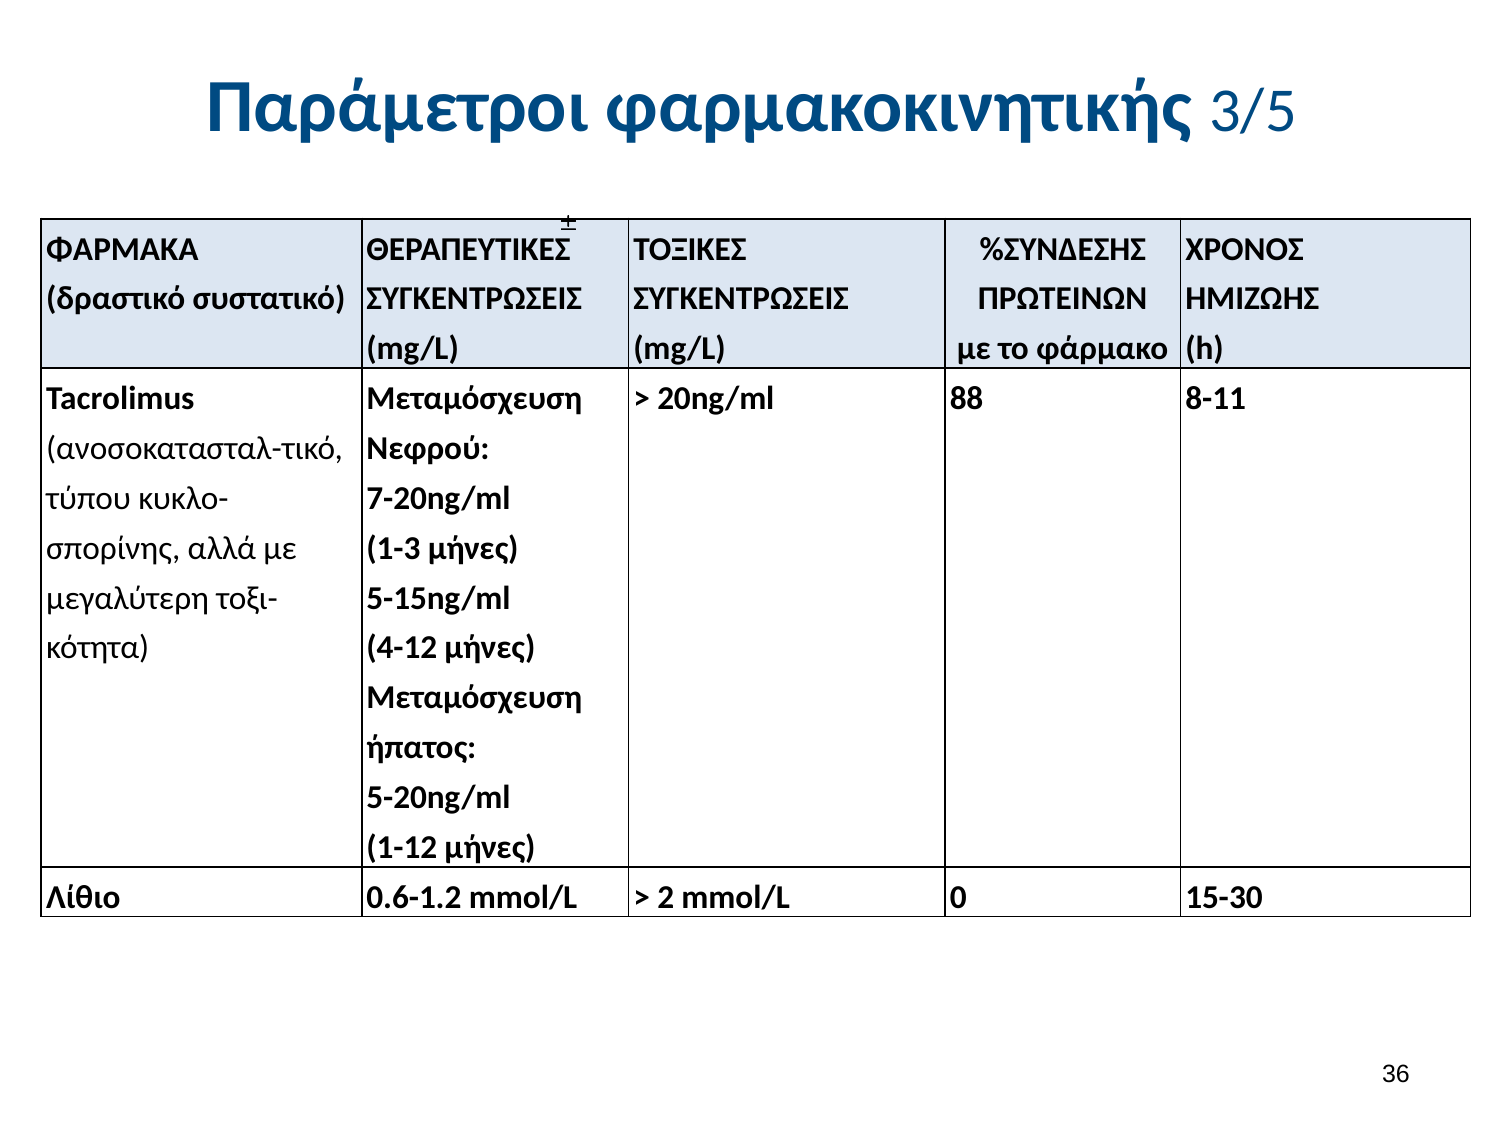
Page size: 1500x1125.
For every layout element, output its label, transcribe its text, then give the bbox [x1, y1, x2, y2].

table_cell 15-30 [1181, 868, 1470, 916]
table_header ΤΟΞΙΚΕΣ ΣΥΓΚΕΝΤΡΩΣΕΙΣ (mg/L) [629, 220, 944, 367]
table_header ΧΡΟΝΟΣ ΗΜΙΖΩΗΣ (h) [1181, 220, 1470, 367]
table_cell 0 [946, 868, 1180, 916]
slide_number 35 [1074, 1042, 1425, 1103]
table_header ΘΕΡΑΠΕΥΤΙΚΕΣ ΣΥΓΚΕΝΤΡΩΣΕΙΣ (mg/L) [363, 220, 628, 367]
table_cell Μεταμόσχευση Νεφρού: 7-20ng/ml (1-3 μήνες) 5-15ng/ml (4-12 μήνες) Μεταμόσχευση ήπατος: 5-20ng/ml (1-12 μήνες) [363, 369, 628, 866]
title Παράμετροι φαρμακοκινητικής 3/5 [76, 19, 1427, 185]
table_cell Tacrolimus (ανοσοκατασταλ-τικό, τύπου κυκλο- σπορίνης, αλλά με μεγαλύτερη τοξι- κότητα) [42, 369, 361, 866]
table_cell 8-11 [1181, 369, 1470, 866]
table_cell > 20ng/ml [629, 369, 944, 866]
table_cell 0.6-1.2 mmol/L [363, 868, 628, 916]
table_cell Λίθιο [42, 868, 361, 916]
table_cell > 2 mmol/L [629, 868, 944, 916]
table_header ΦΑΡΜΑΚΑ (δραστικό συστατικό) [42, 220, 361, 367]
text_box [554, 208, 579, 235]
table_cell 88 [946, 369, 1180, 866]
table_header %ΣΥΝΔΕΣΗΣ ΠΡΩΤΕΙΝΩΝ με το φάρμακο [946, 220, 1180, 367]
